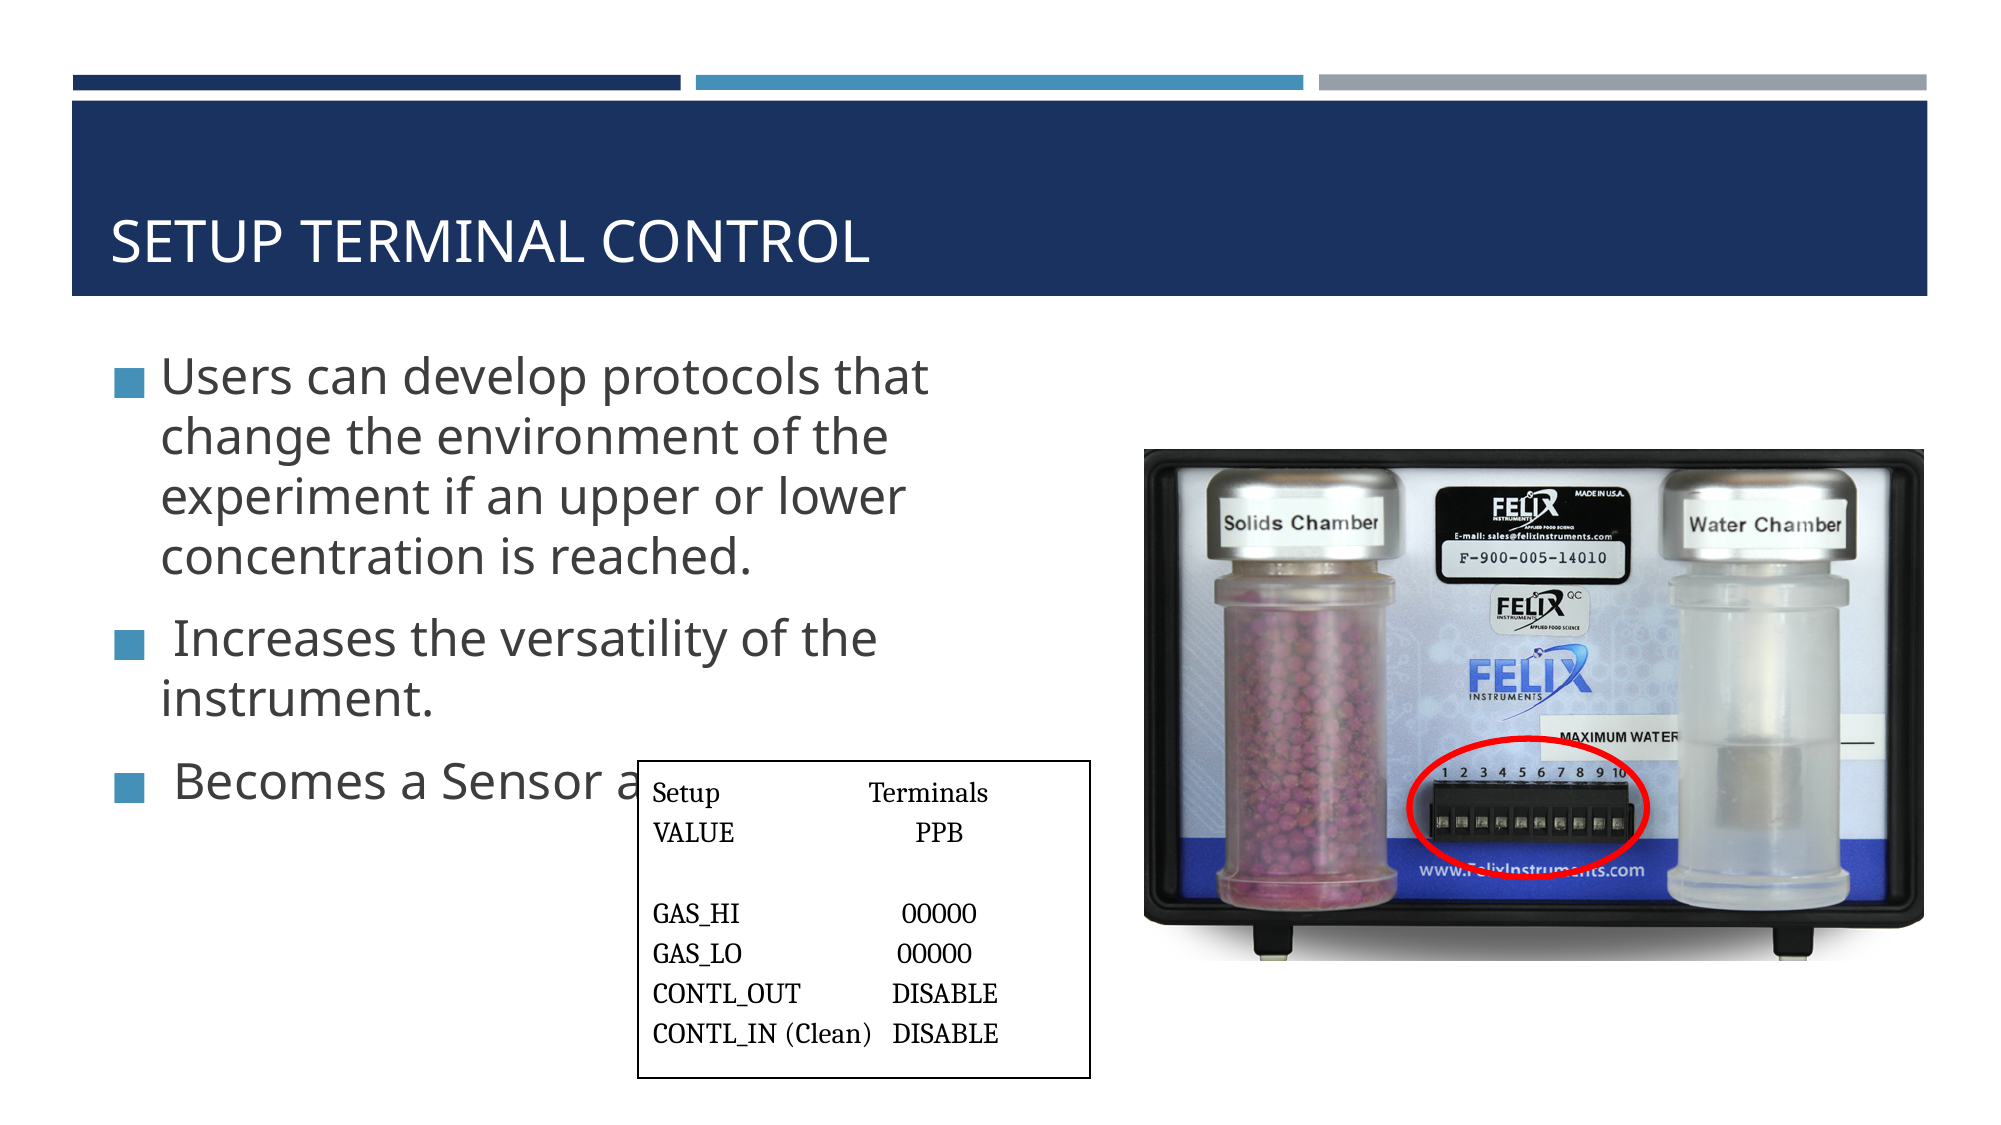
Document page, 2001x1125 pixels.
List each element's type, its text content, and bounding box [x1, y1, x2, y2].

title SETUP TERMINAL CONTROL [95, 115, 1905, 282]
list Users can develop protocols that change the environment of the experiment if an upper or lower concentration is reached. Increases the versatility of the instrument. Becomes a Sensor and Controller. [95, 357, 1127, 962]
text_box Setup Terminals VALUE PPB GAS_HI 00000 GAS_LO 00000 CONTL_OUT DISABLE CONTL_IN (Clean) DISABLE [638, 760, 1090, 1079]
picture [1144, 449, 1924, 962]
